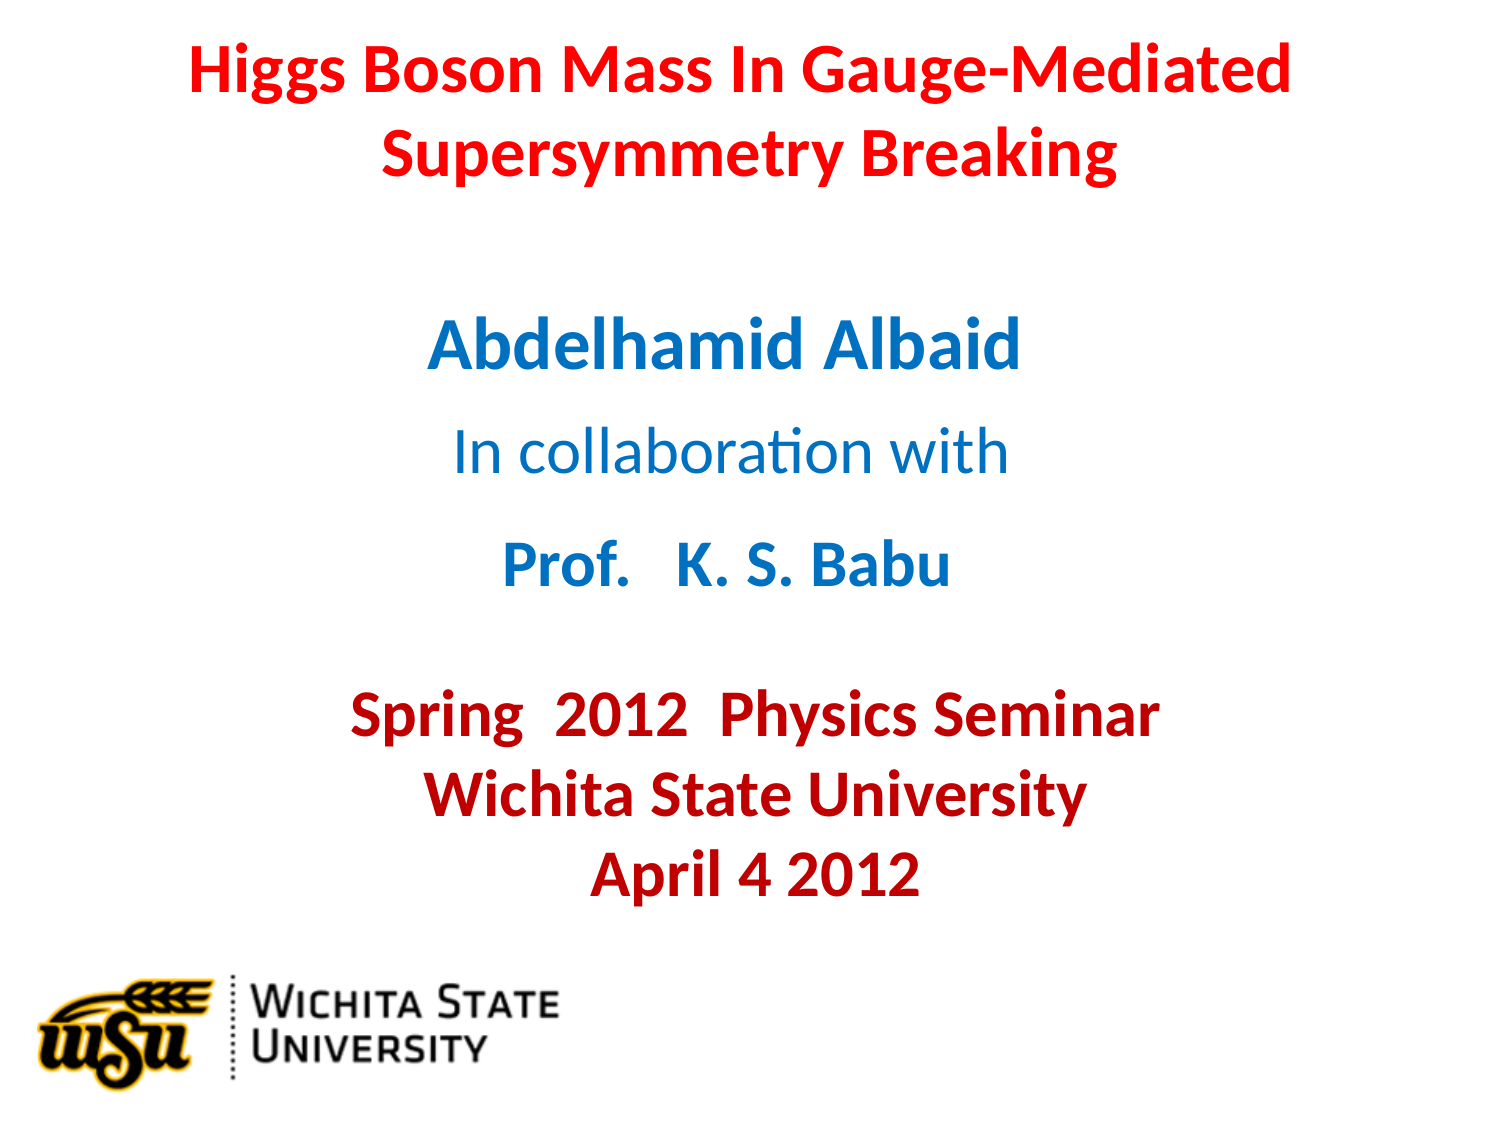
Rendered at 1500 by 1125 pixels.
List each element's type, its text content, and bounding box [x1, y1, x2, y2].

picture [37, 974, 562, 1094]
text_box In collaboration with [437, 399, 1050, 495]
title Higgs Boson Mass In Gauge-Mediated Supersymmetry Breaking [75, 12, 1425, 200]
text_box Spring 2012 Physics Seminar Wichita State University April 4 2012 [312, 662, 1200, 918]
text_box Abdelhamid Albaid [412, 287, 1075, 393]
text_box Prof. K. S. Babu [487, 512, 975, 608]
